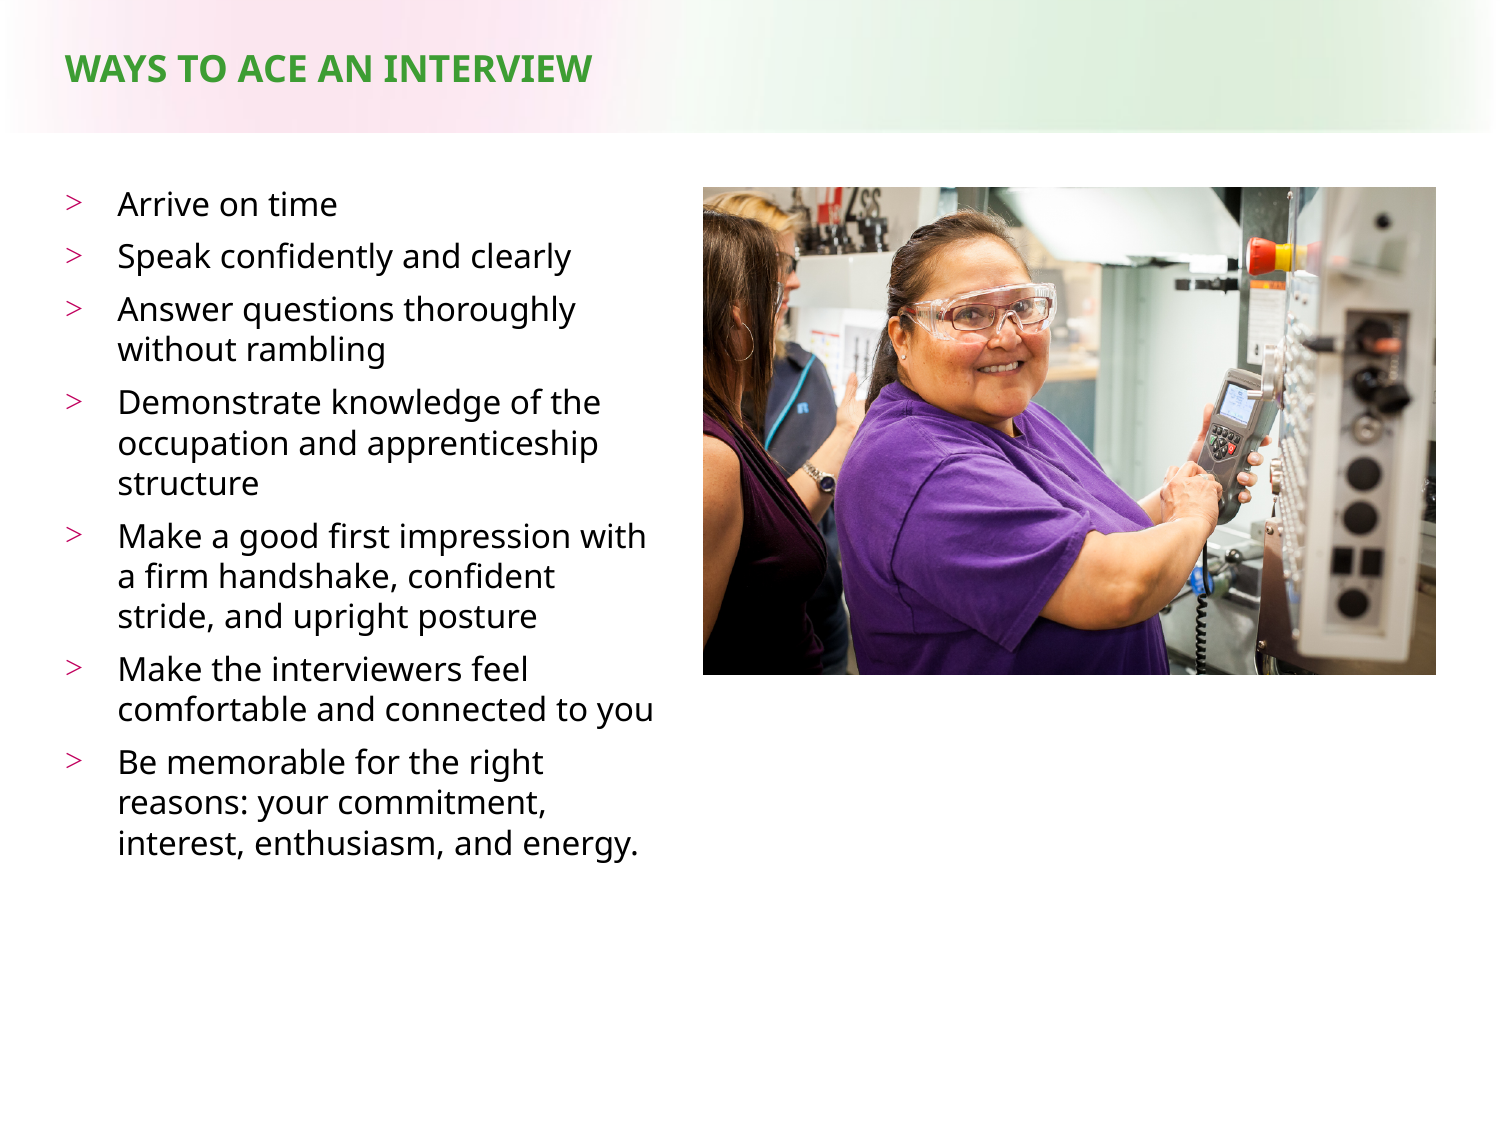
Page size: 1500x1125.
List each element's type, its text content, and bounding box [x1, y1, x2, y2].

list Arrive on time Speak confidently and clearly Answer questions thoroughly without rambling Demonstrate knowledge of the occupation and apprenticeship structure Make a good first impression with a firm handshake, confident stride, and upright posture Make the interviewers feel comfortable and connected to you Be memorable for the right reasons: your commitment, interest, enthusiasm, and energy. [50, 174, 675, 900]
text_box WAYS TO ACE AN INTERVIEW [49, 37, 1500, 98]
picture [703, 187, 1436, 676]
picture [0, 0, 1500, 133]
